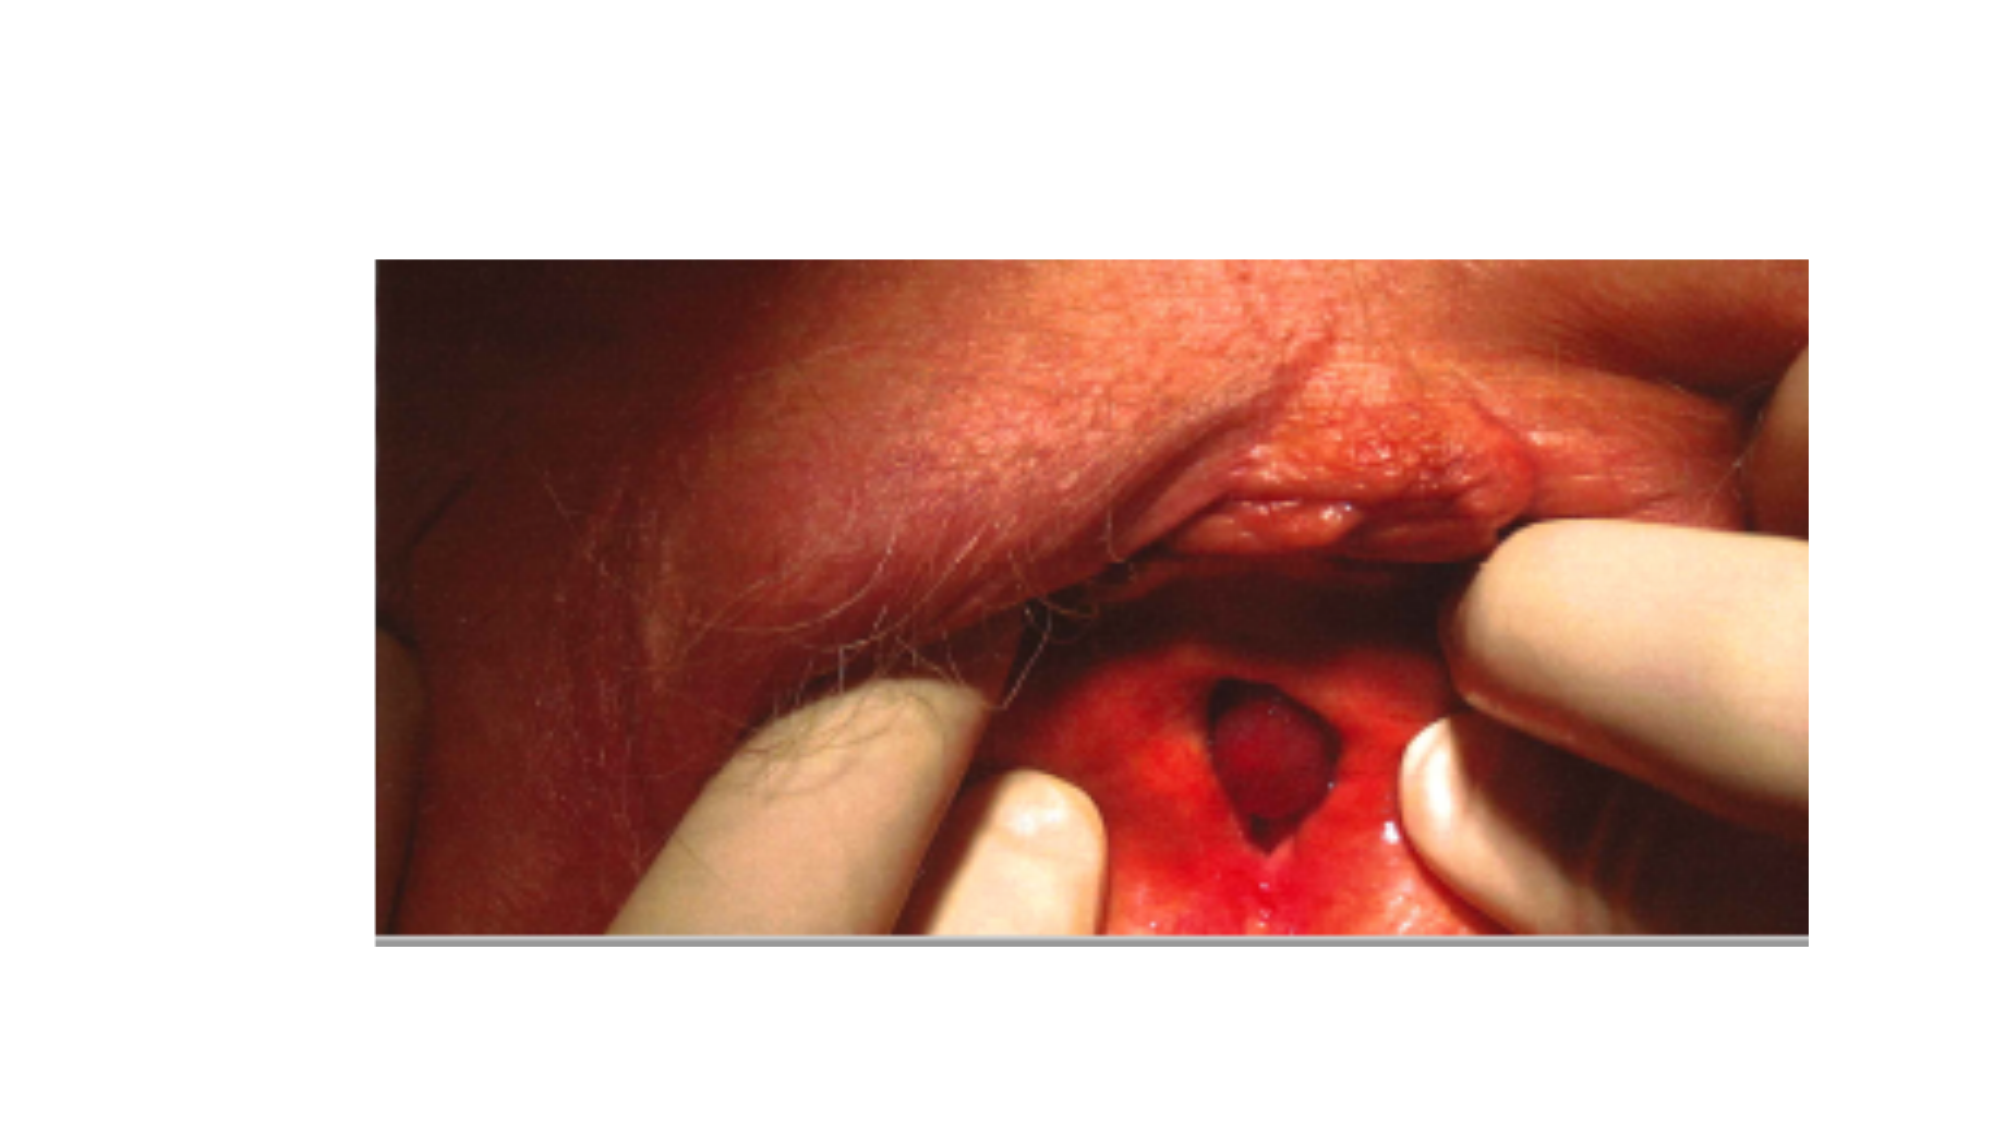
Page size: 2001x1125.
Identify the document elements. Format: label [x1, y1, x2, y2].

picture [376, 0, 1808, 1125]
